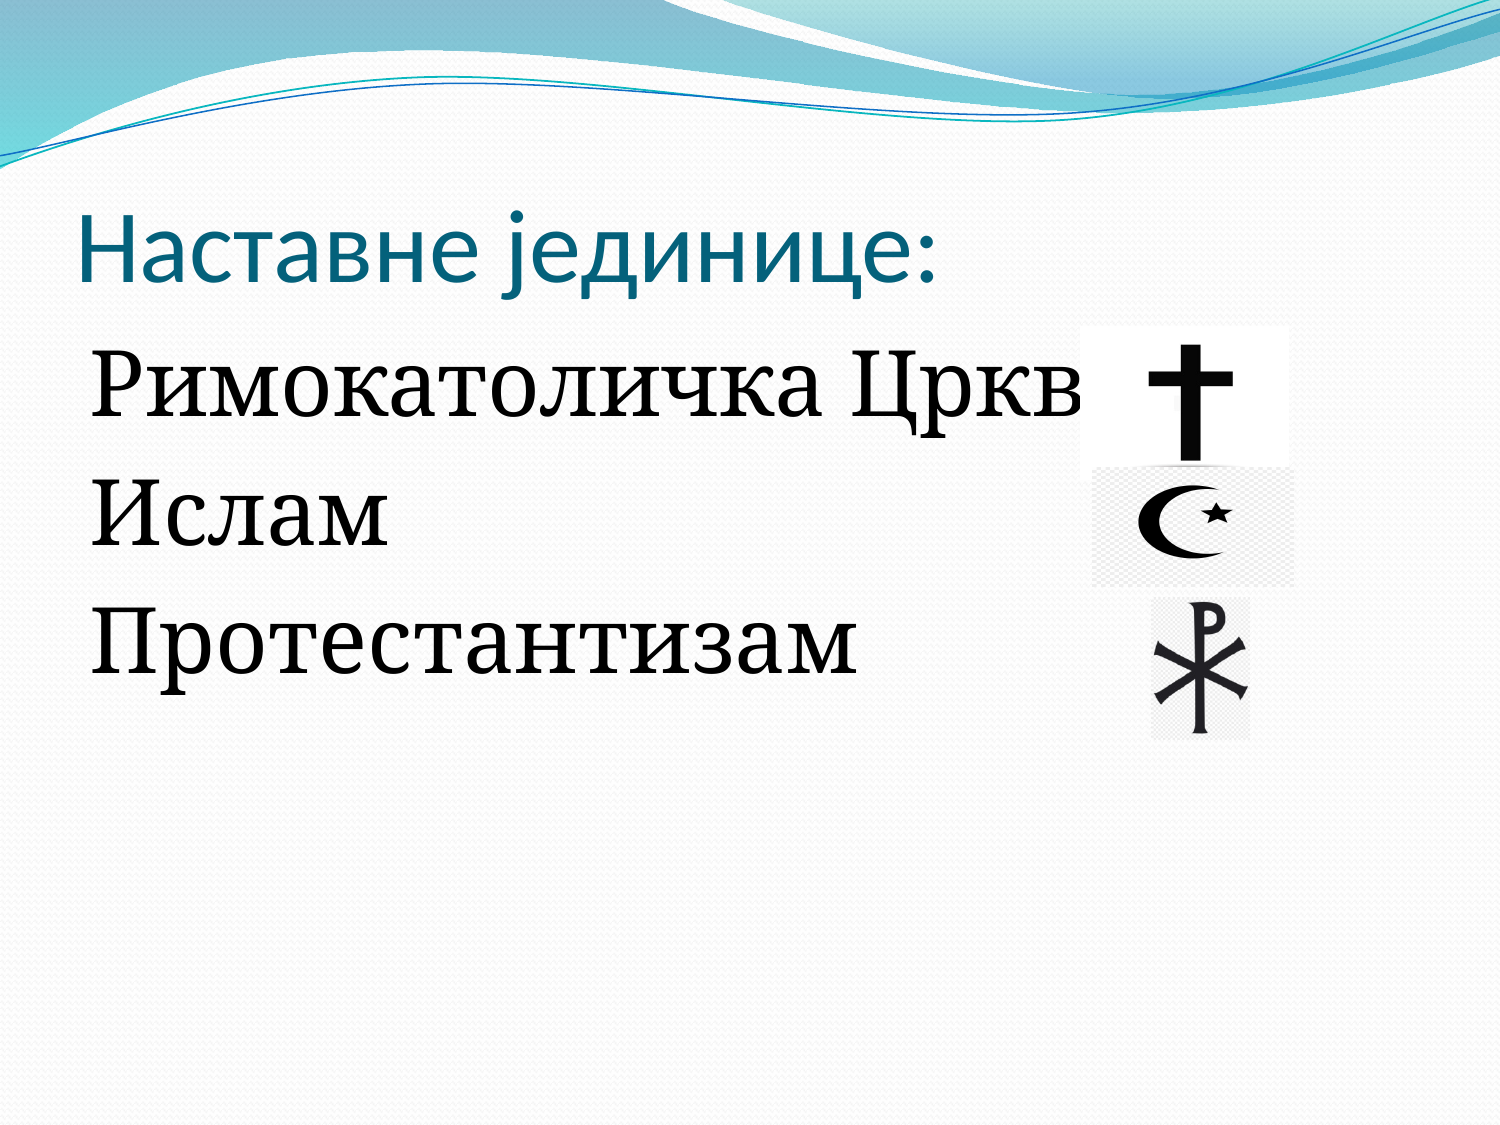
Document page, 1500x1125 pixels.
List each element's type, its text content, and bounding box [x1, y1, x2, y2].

picture [1080, 325, 1294, 587]
picture [1151, 597, 1250, 740]
list Римокатоличка Црква Ислам Протестантизам [75, 317, 1425, 764]
title Наставне јединице: [75, 160, 1425, 303]
